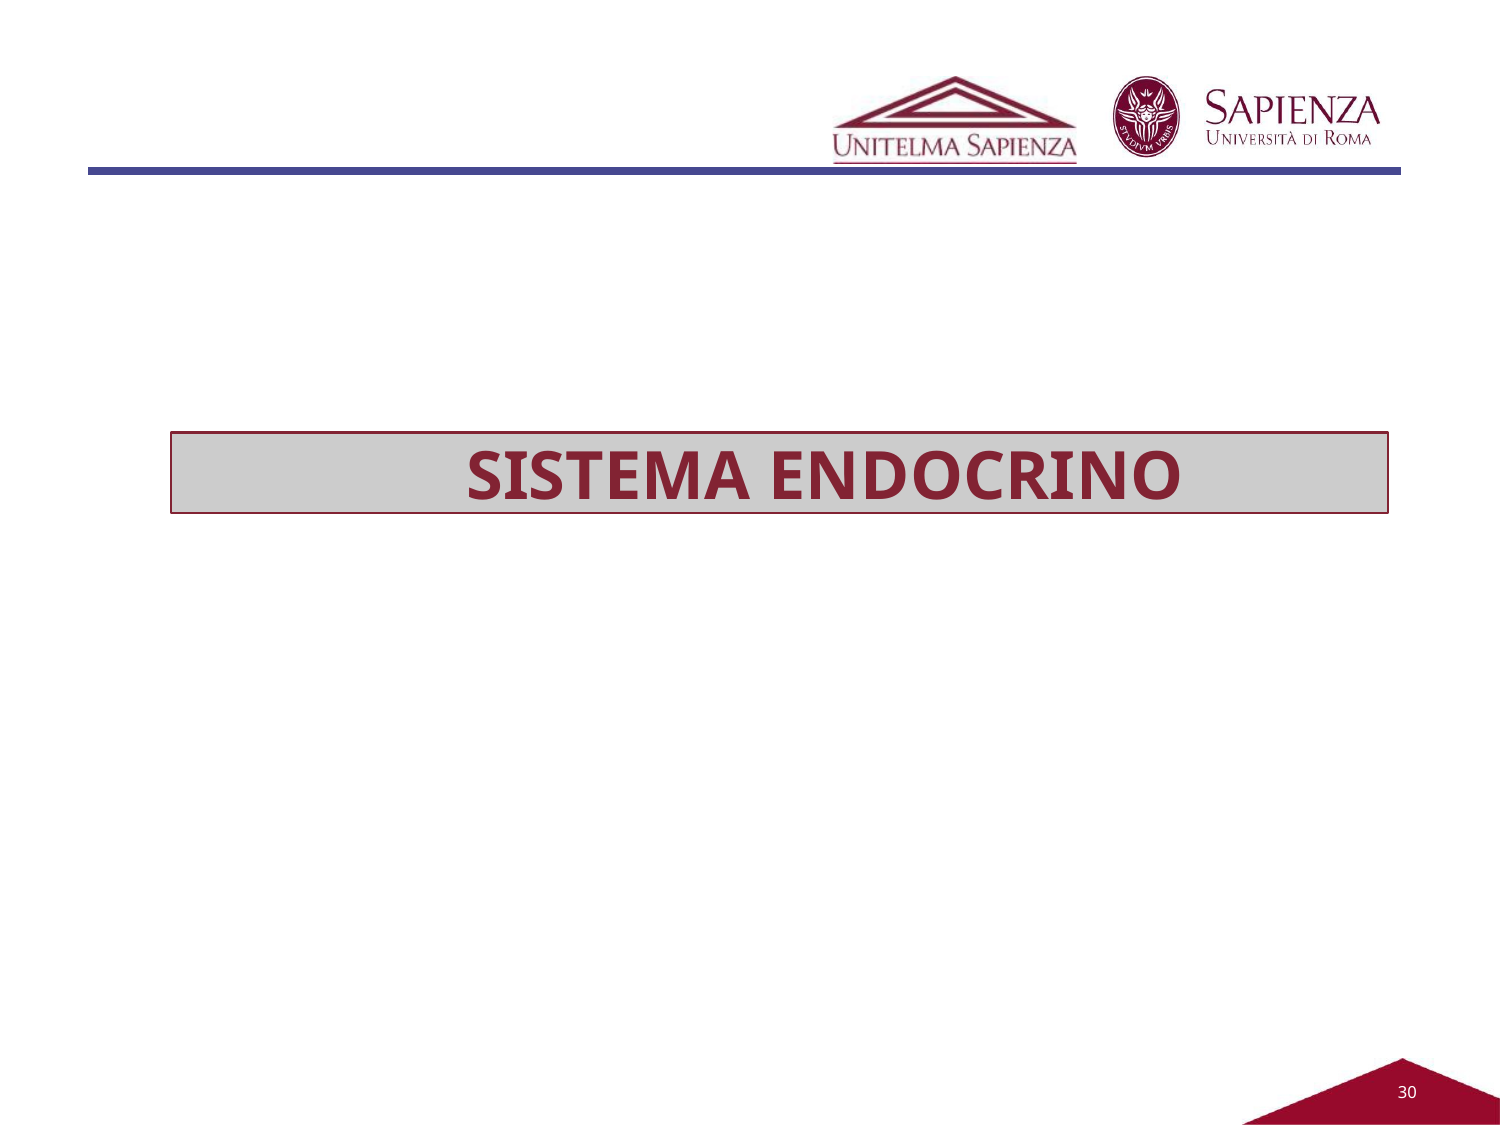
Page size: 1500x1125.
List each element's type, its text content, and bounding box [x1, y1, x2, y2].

text_box [832, 76, 1077, 164]
text_box [1104, 66, 1414, 164]
text_box 30 [1395, 1081, 1420, 1102]
picture [1241, 1058, 1500, 1125]
text_box SISTEMA ENDOCRINO [171, 432, 1388, 513]
